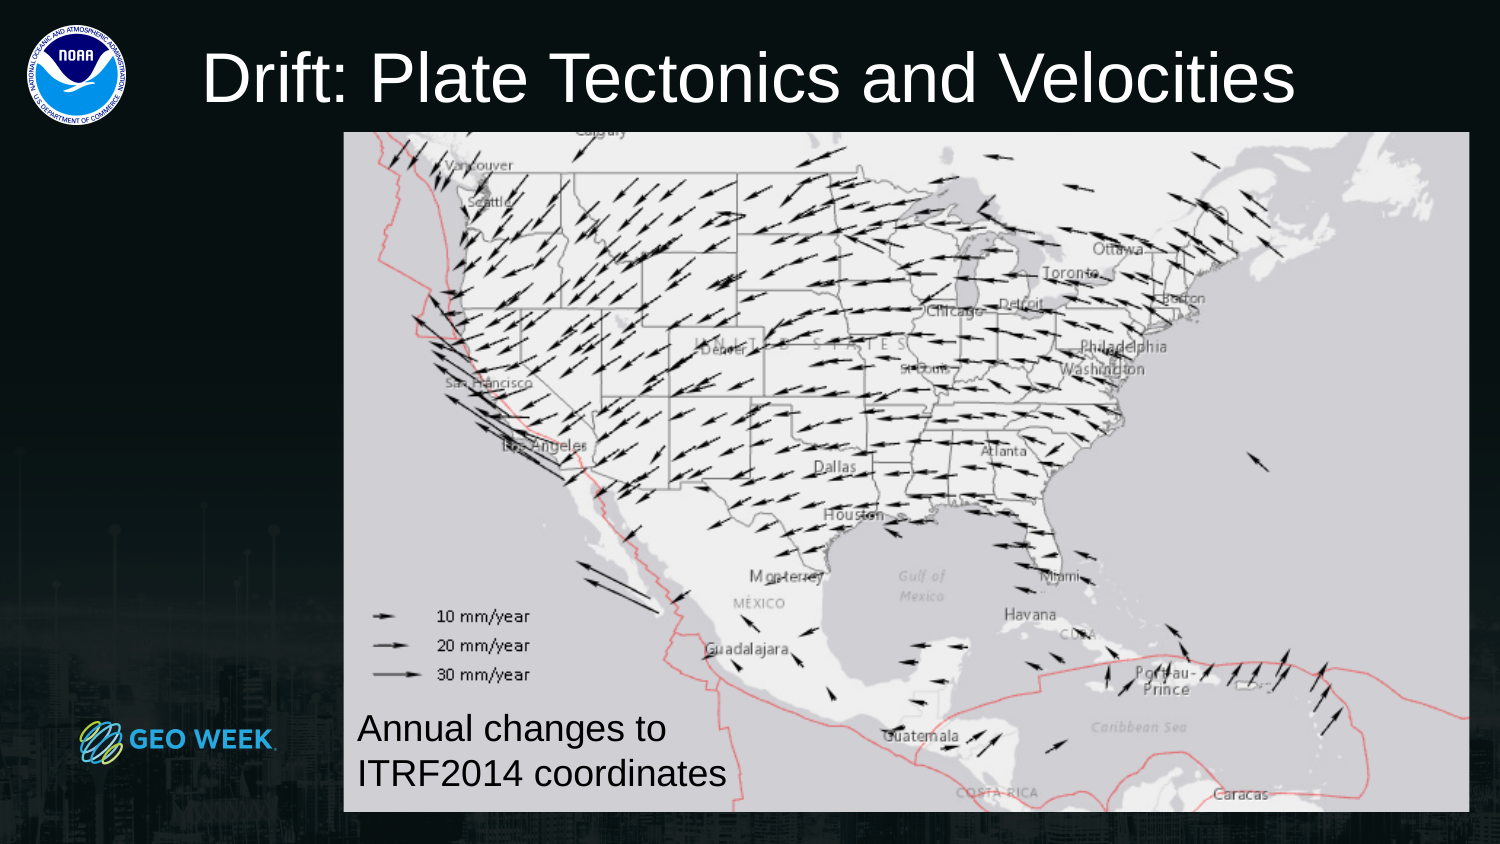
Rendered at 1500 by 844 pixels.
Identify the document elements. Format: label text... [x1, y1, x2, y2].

text_box Drift: Plate Tectonics and Velocities [126, 33, 1425, 125]
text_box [343, 132, 1470, 812]
picture [0, 0, 1500, 844]
